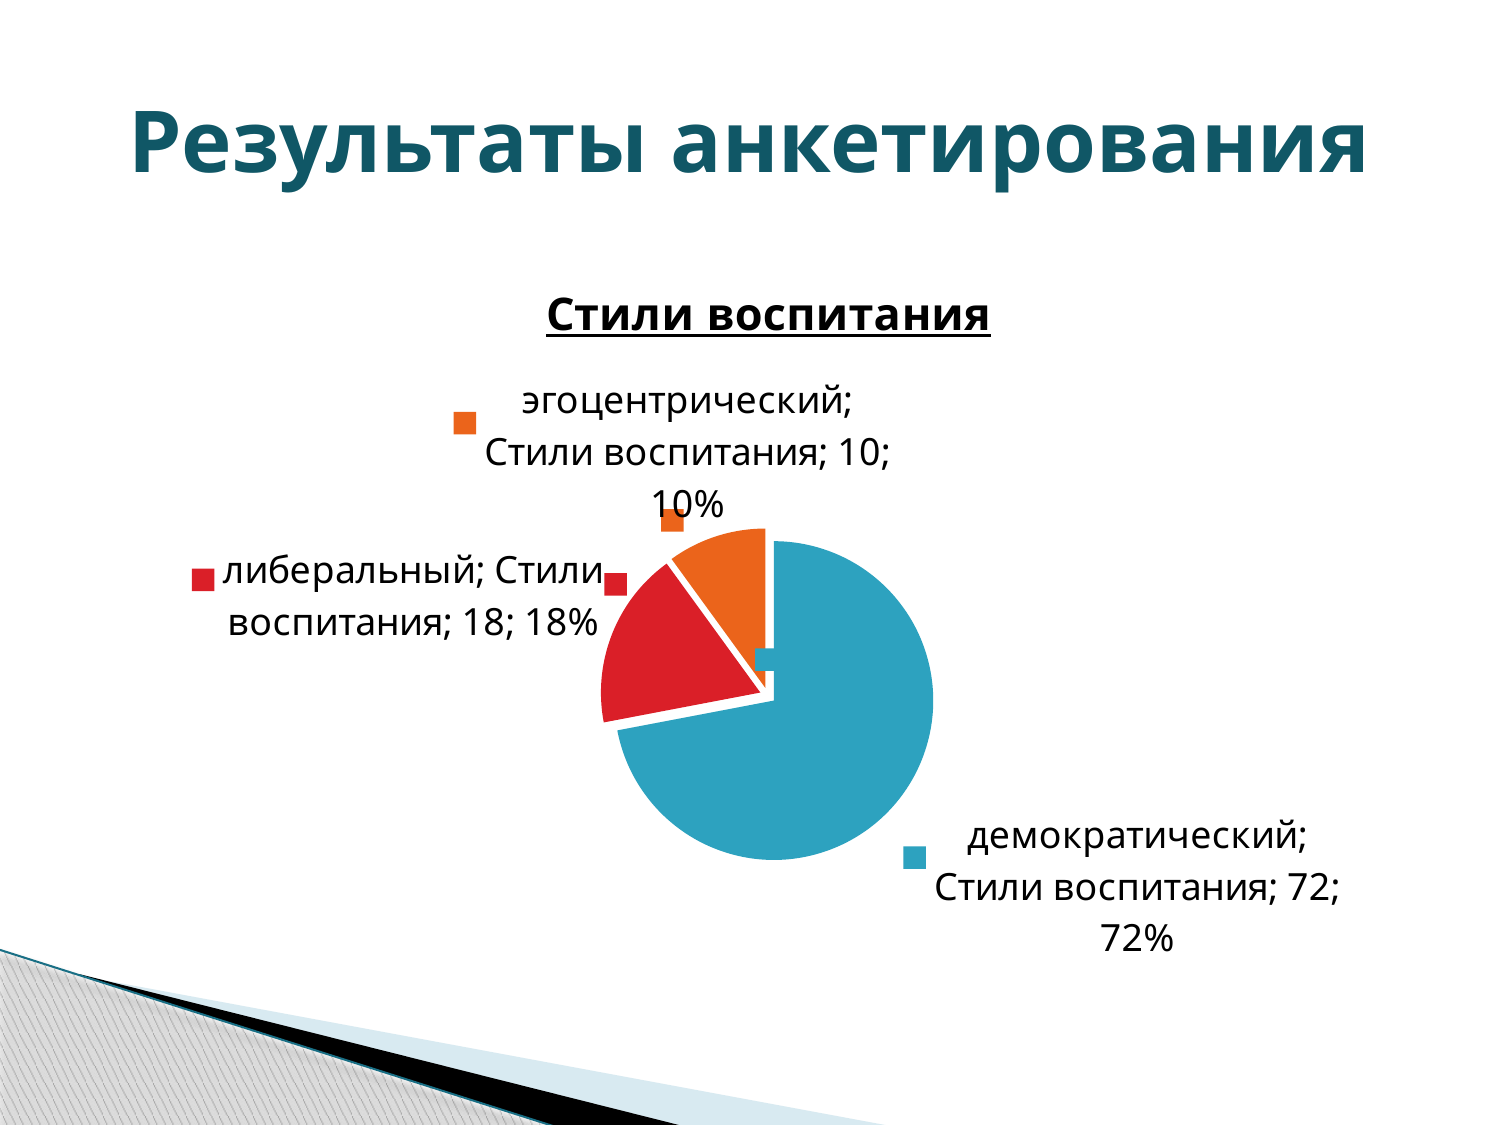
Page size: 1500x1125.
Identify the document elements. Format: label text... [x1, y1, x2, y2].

title Результаты анкетирования [75, 45, 1425, 233]
chart [93, 245, 1444, 989]
